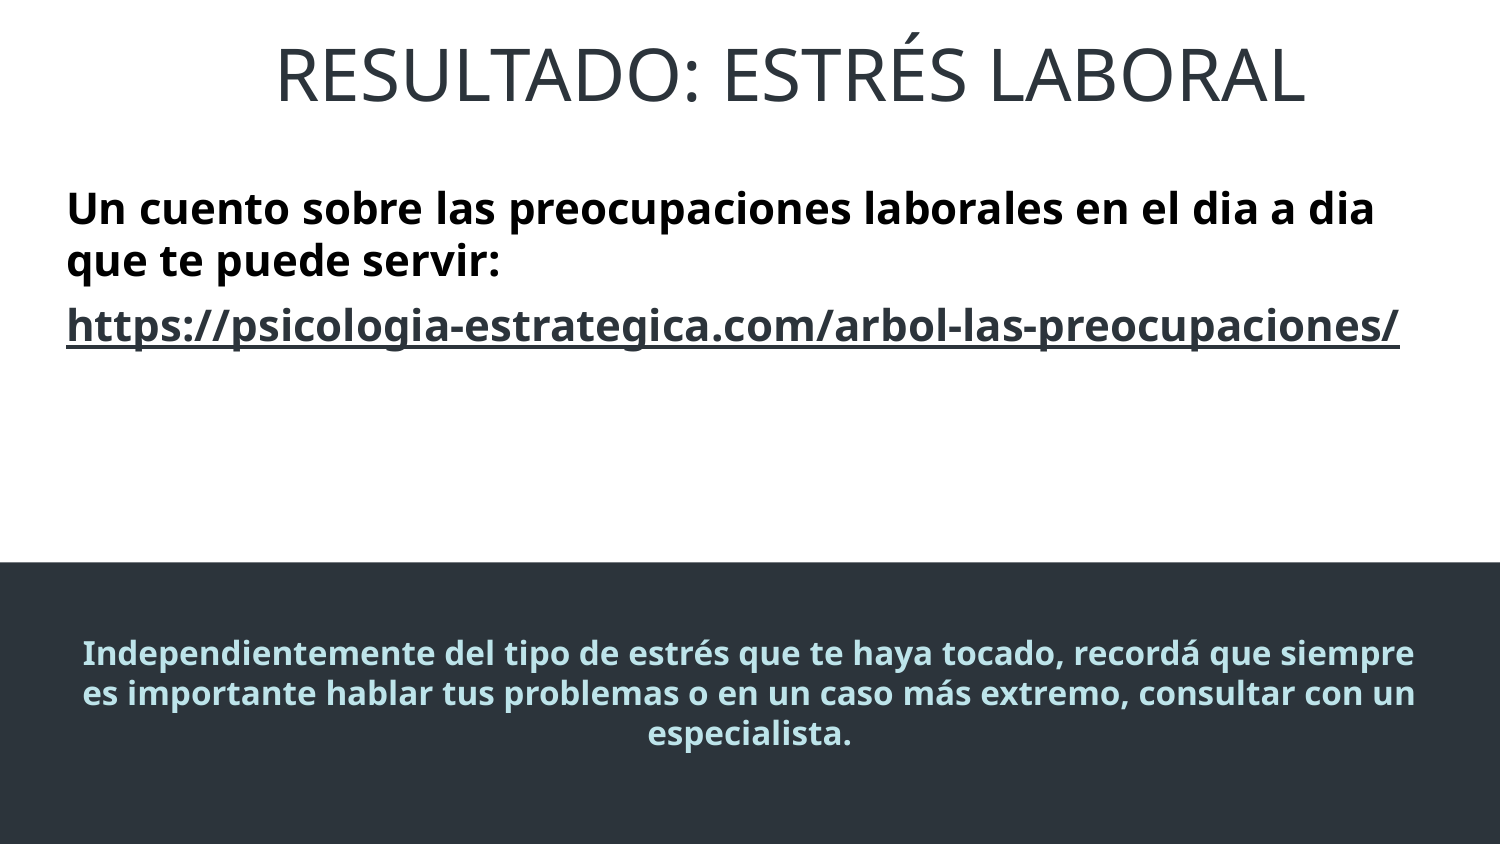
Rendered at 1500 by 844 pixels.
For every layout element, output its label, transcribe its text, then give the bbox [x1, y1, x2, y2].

subtitle Un cuento sobre las preocupaciones laborales en el dia a dia que te puede servir: https://psicologia-estrategica.com/arbol-las-preocupaciones/ Independientemente del tipo de estrés que te haya tocado, recordá que siempre es importante hablar tus problemas o en un caso más extremo, consultar con un especialista. [51, 170, 1449, 543]
title RESULTADO: ESTRÉS LABORAL [91, 15, 1490, 129]
